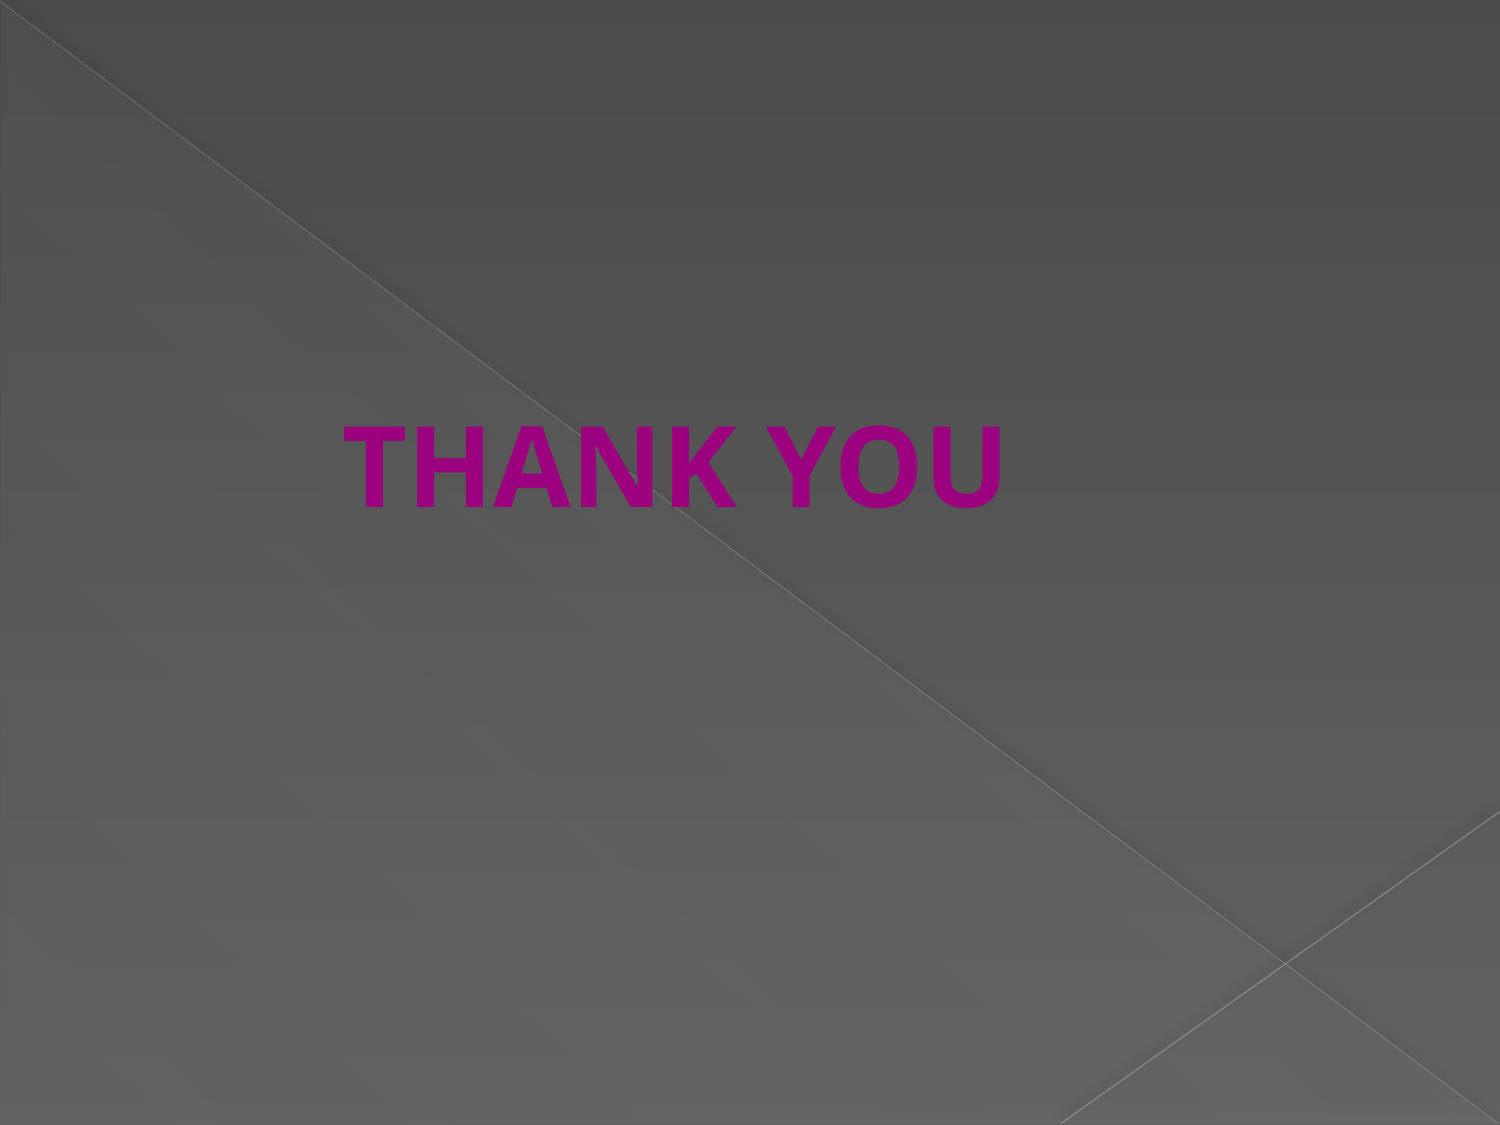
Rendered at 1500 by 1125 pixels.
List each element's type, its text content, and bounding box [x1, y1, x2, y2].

text_box THANK YOU [281, 387, 1071, 673]
